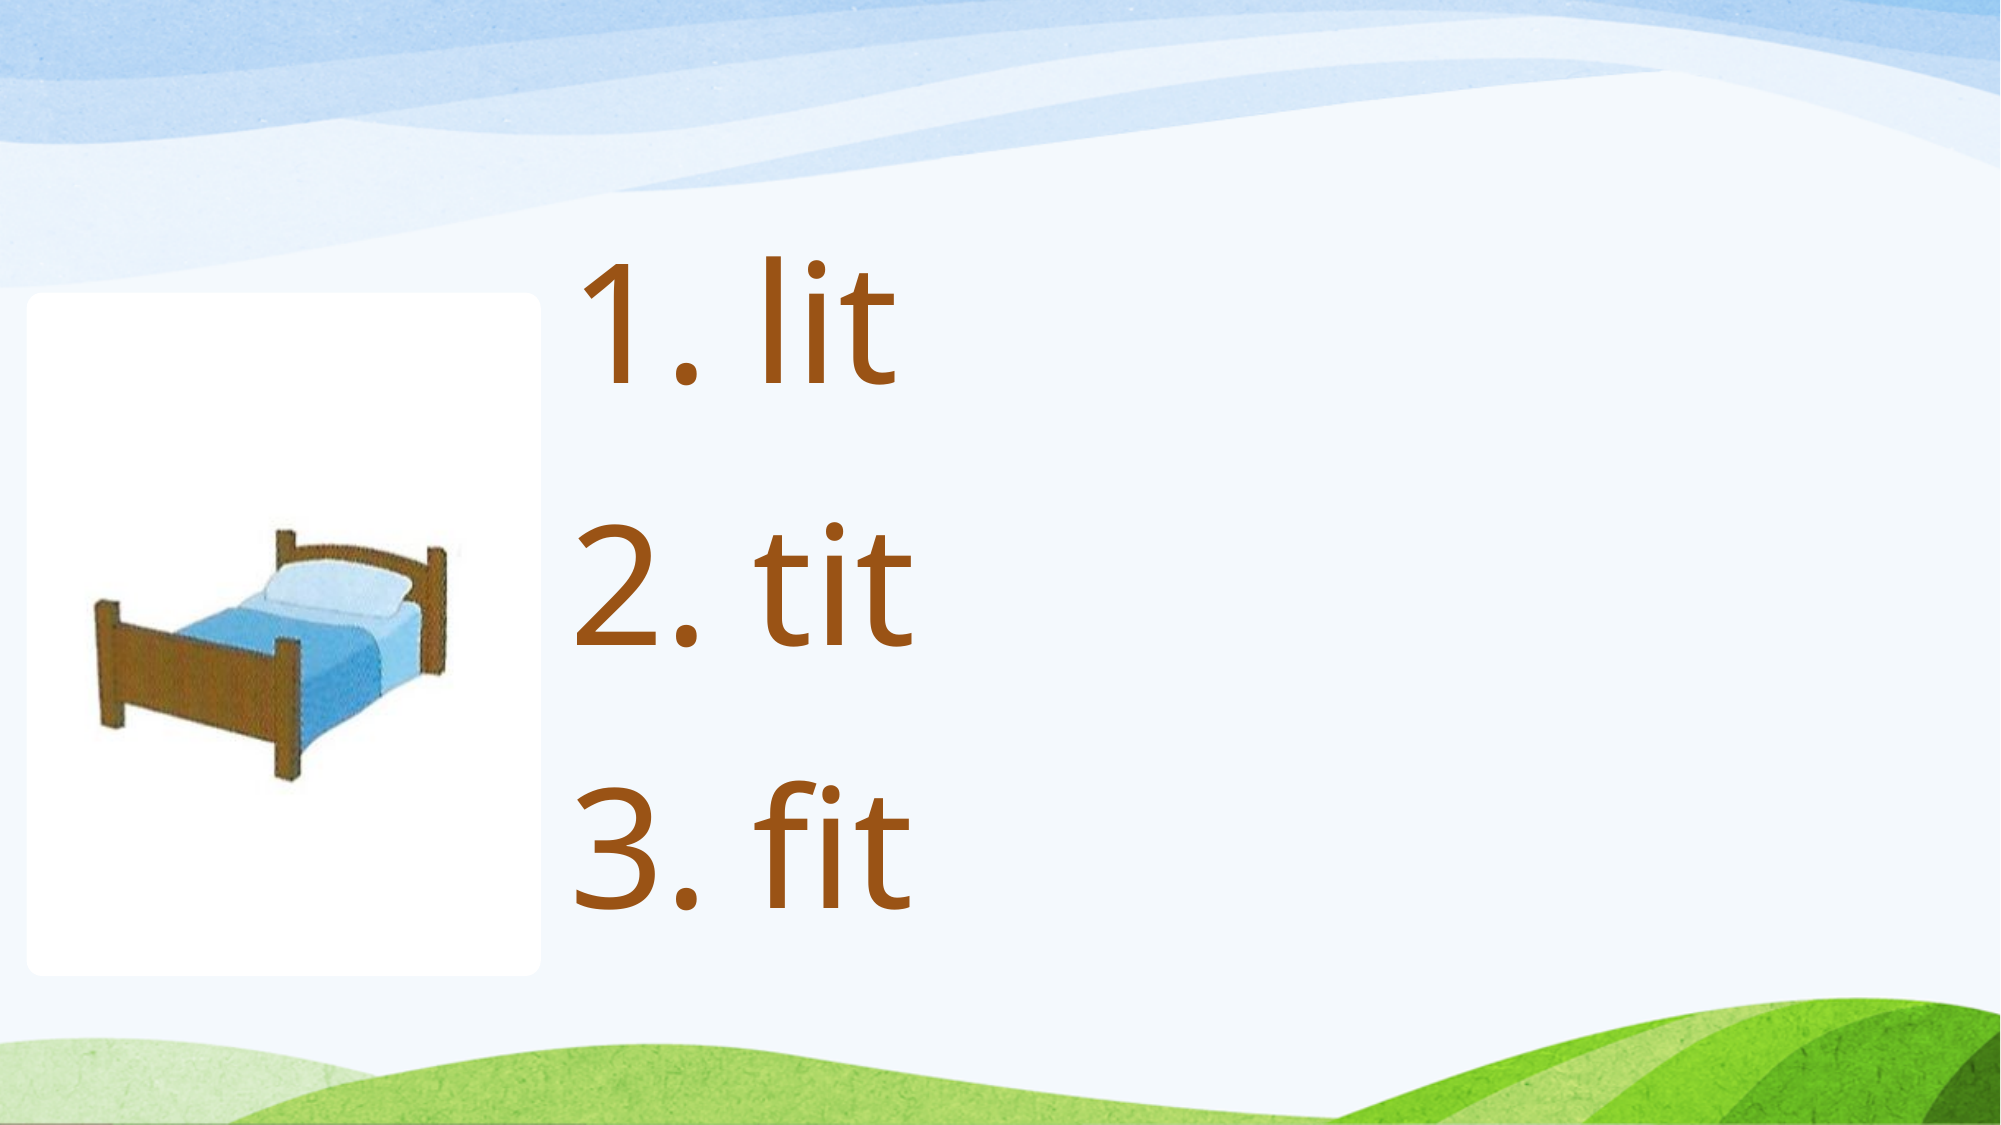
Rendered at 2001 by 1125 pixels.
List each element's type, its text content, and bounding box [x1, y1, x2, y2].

list 1. lit [554, 109, 1935, 371]
list 2. tit [554, 371, 1935, 632]
picture [0, 0, 2001, 1125]
list 3. fit [554, 634, 1935, 895]
